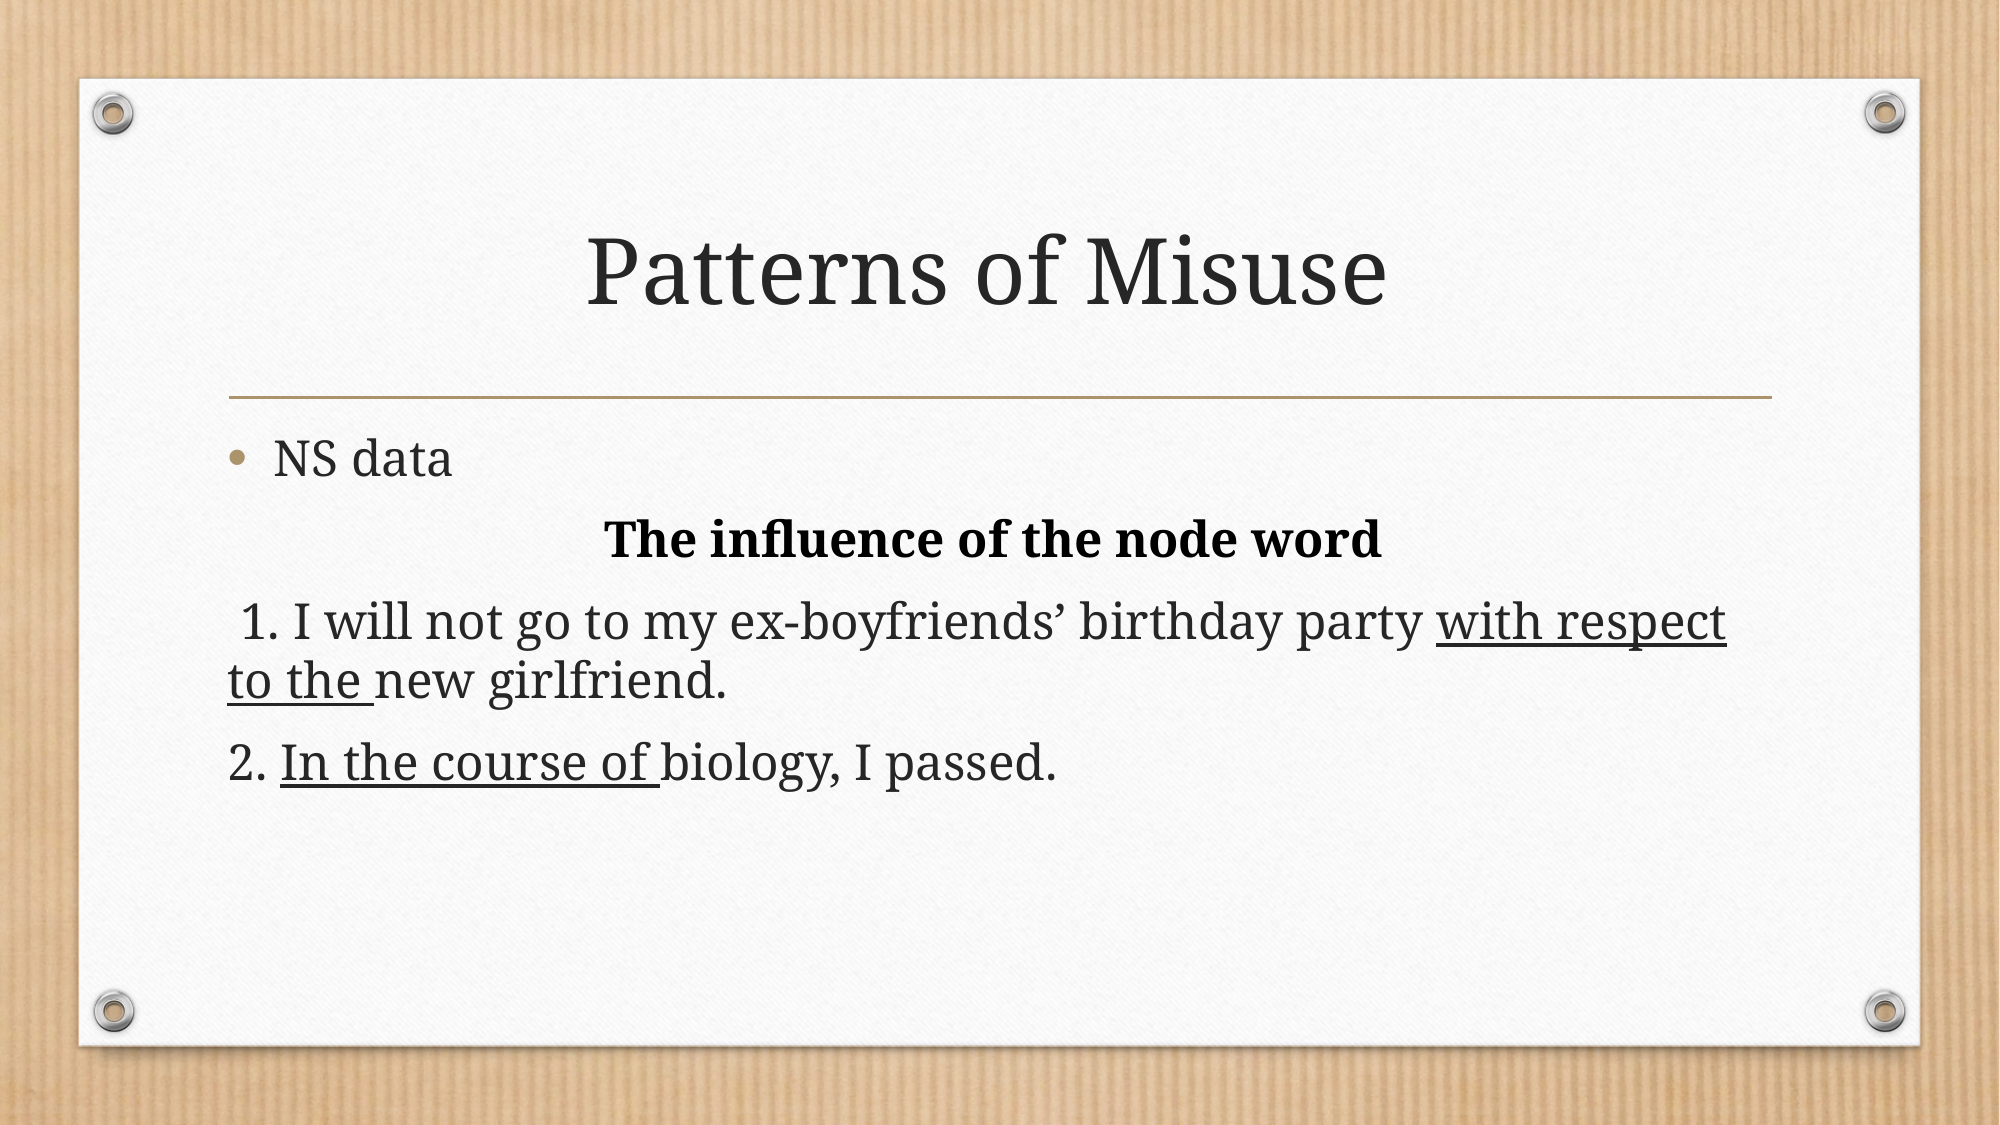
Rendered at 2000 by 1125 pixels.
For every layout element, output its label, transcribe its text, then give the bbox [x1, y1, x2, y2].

list NS data The influence of the node word 1. I will not go to my ex-boyfriends’ birthday party with respect to the new girlfriend. 2. In the course of biology, I passed. [212, 419, 1787, 964]
title Patterns of Misuse [212, 161, 1787, 375]
picture [0, 0, 2000, 1125]
